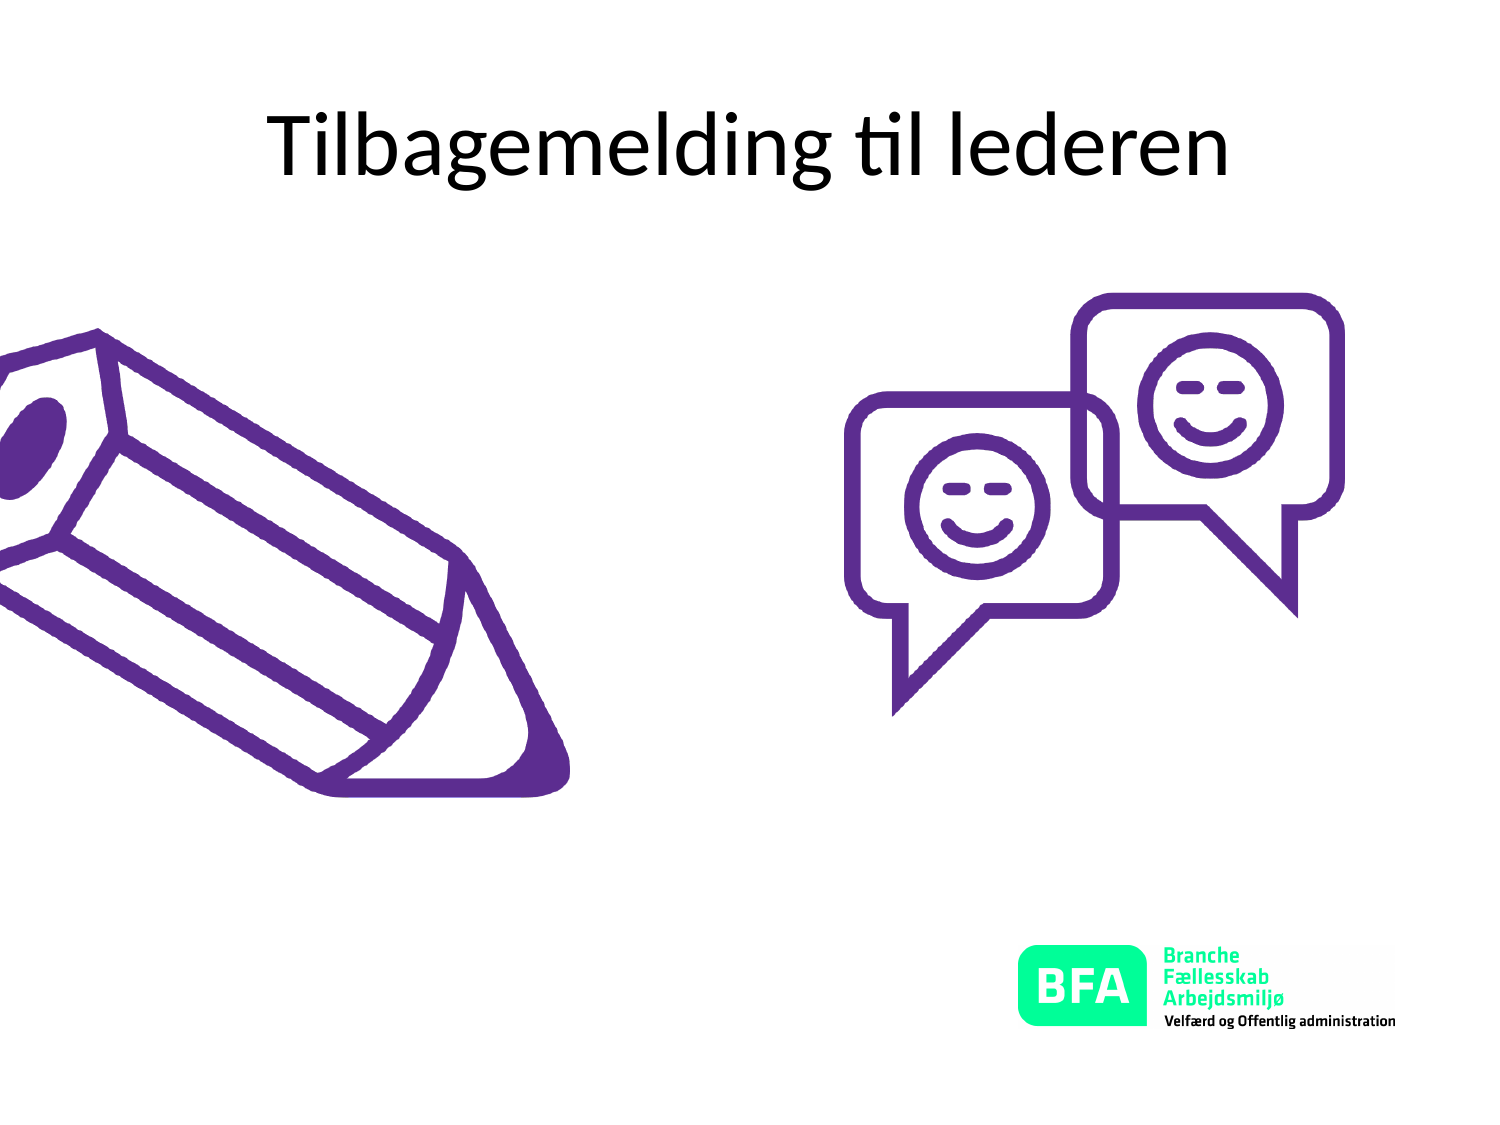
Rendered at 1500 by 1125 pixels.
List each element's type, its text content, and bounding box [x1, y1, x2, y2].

picture [1018, 883, 1395, 1091]
picture [0, 327, 571, 798]
picture [844, 292, 1345, 718]
title Tilbagemelding til lederen [75, 45, 1425, 233]
